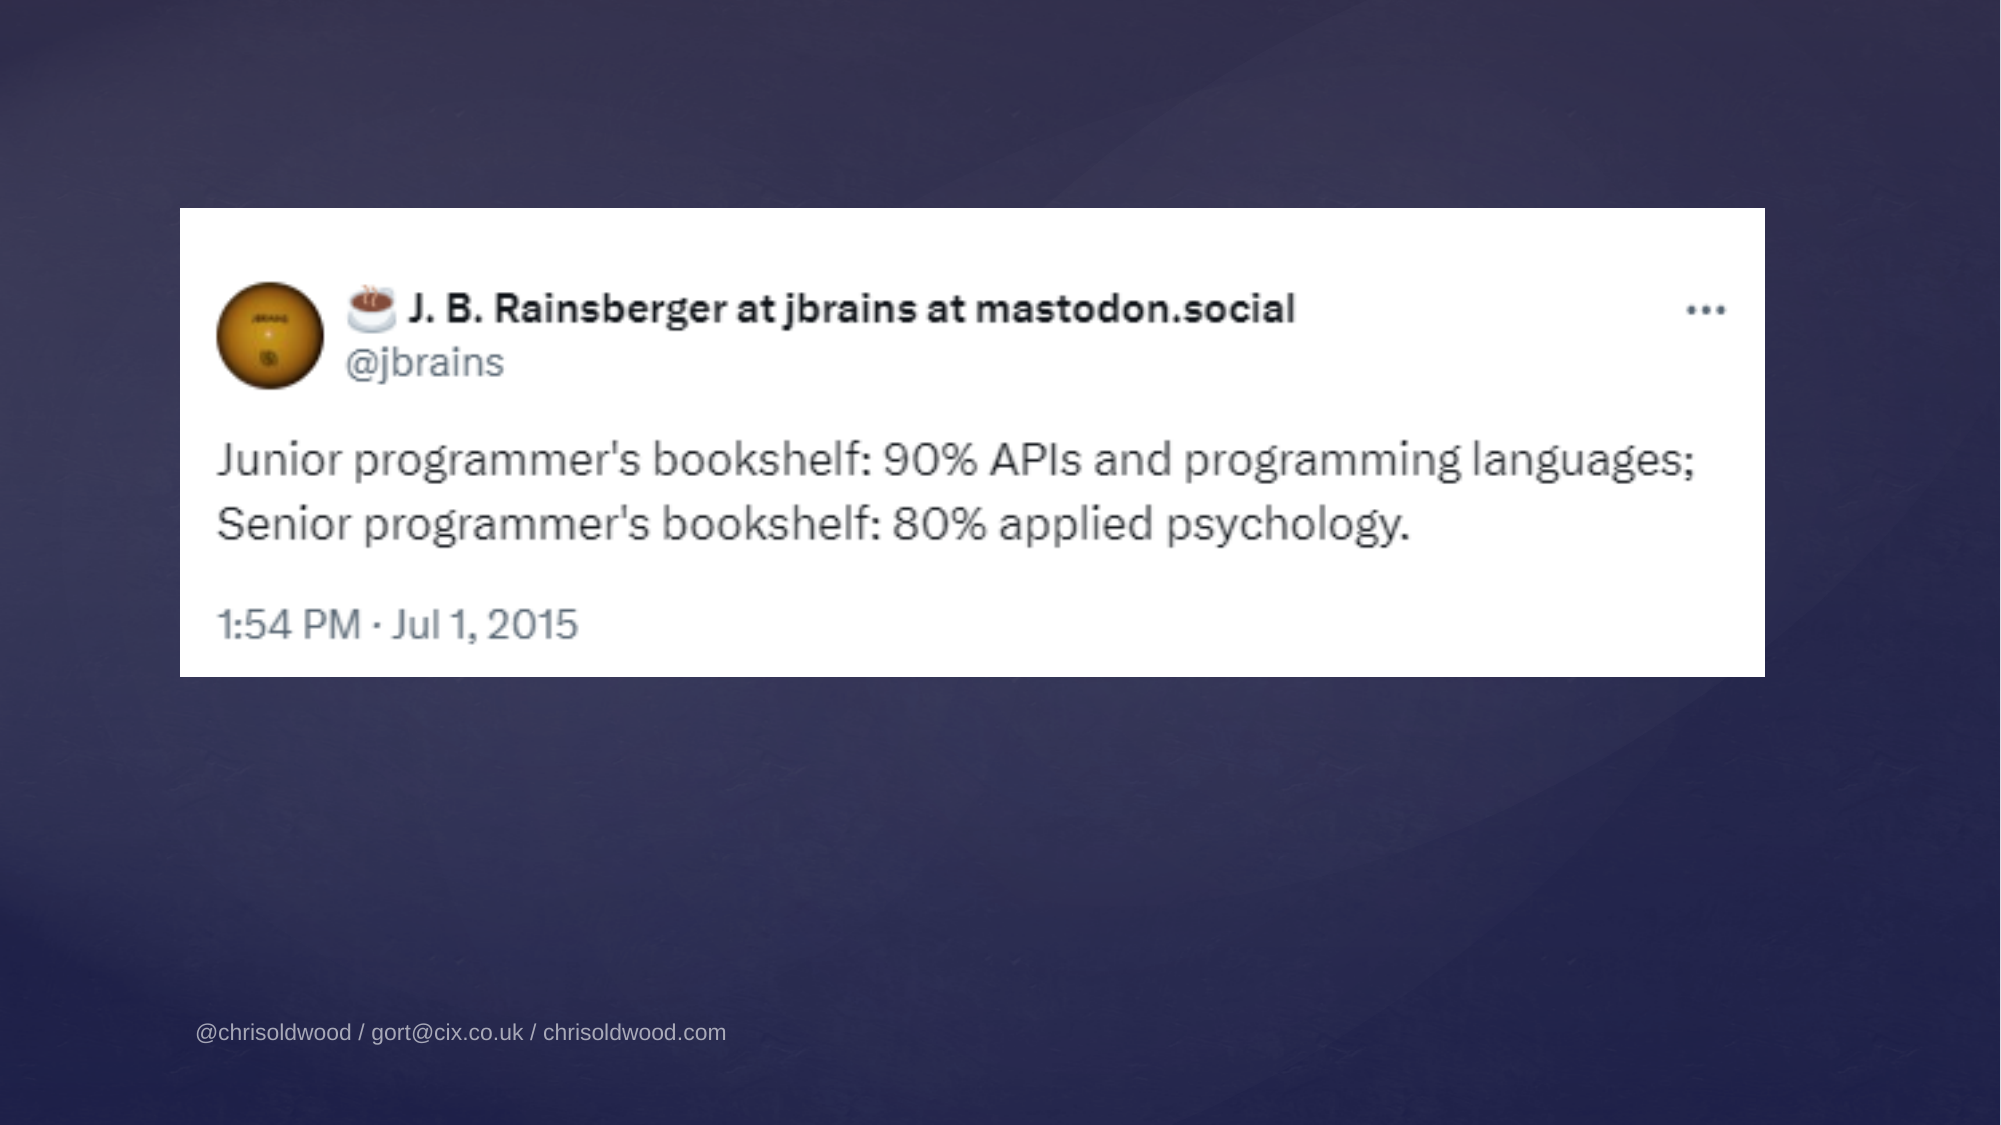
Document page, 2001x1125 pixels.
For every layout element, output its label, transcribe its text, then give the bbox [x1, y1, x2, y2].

footer @chrisoldwood / gort@cix.co.uk / chrisoldwood.com [180, 1009, 1180, 1070]
picture [179, 207, 1765, 677]
